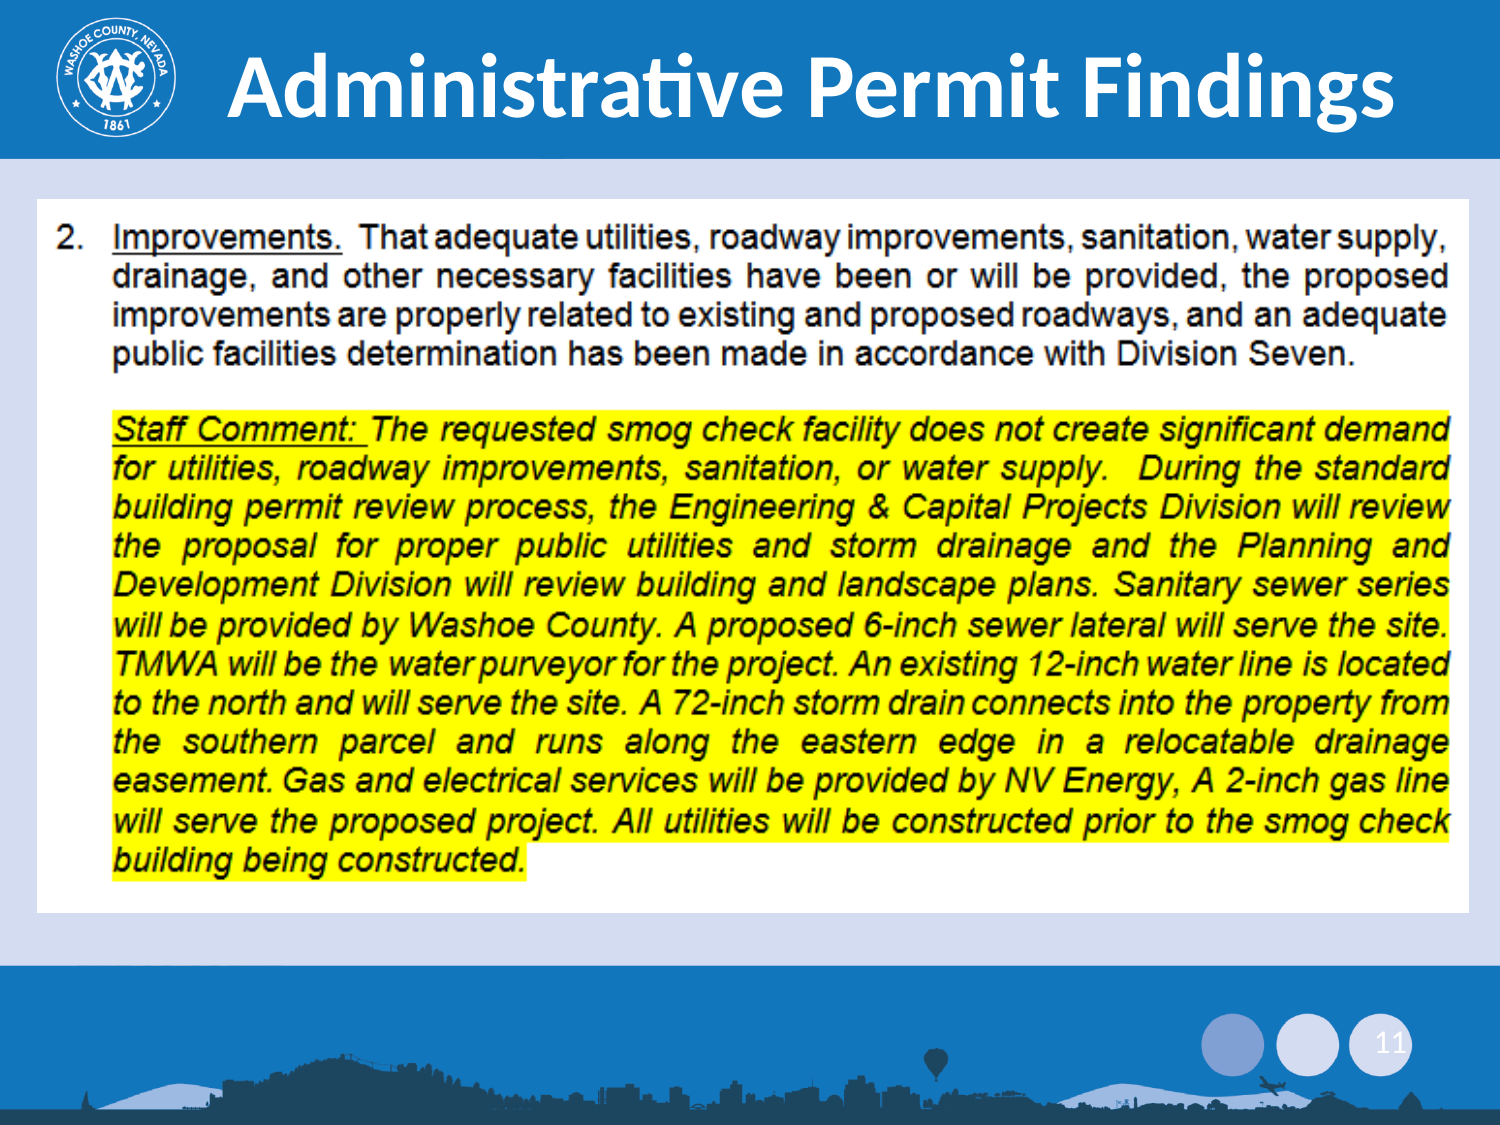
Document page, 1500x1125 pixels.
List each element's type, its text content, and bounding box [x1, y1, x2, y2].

text_box Administrative Permit Findings [212, 0, 1450, 163]
picture [0, 0, 1500, 1125]
